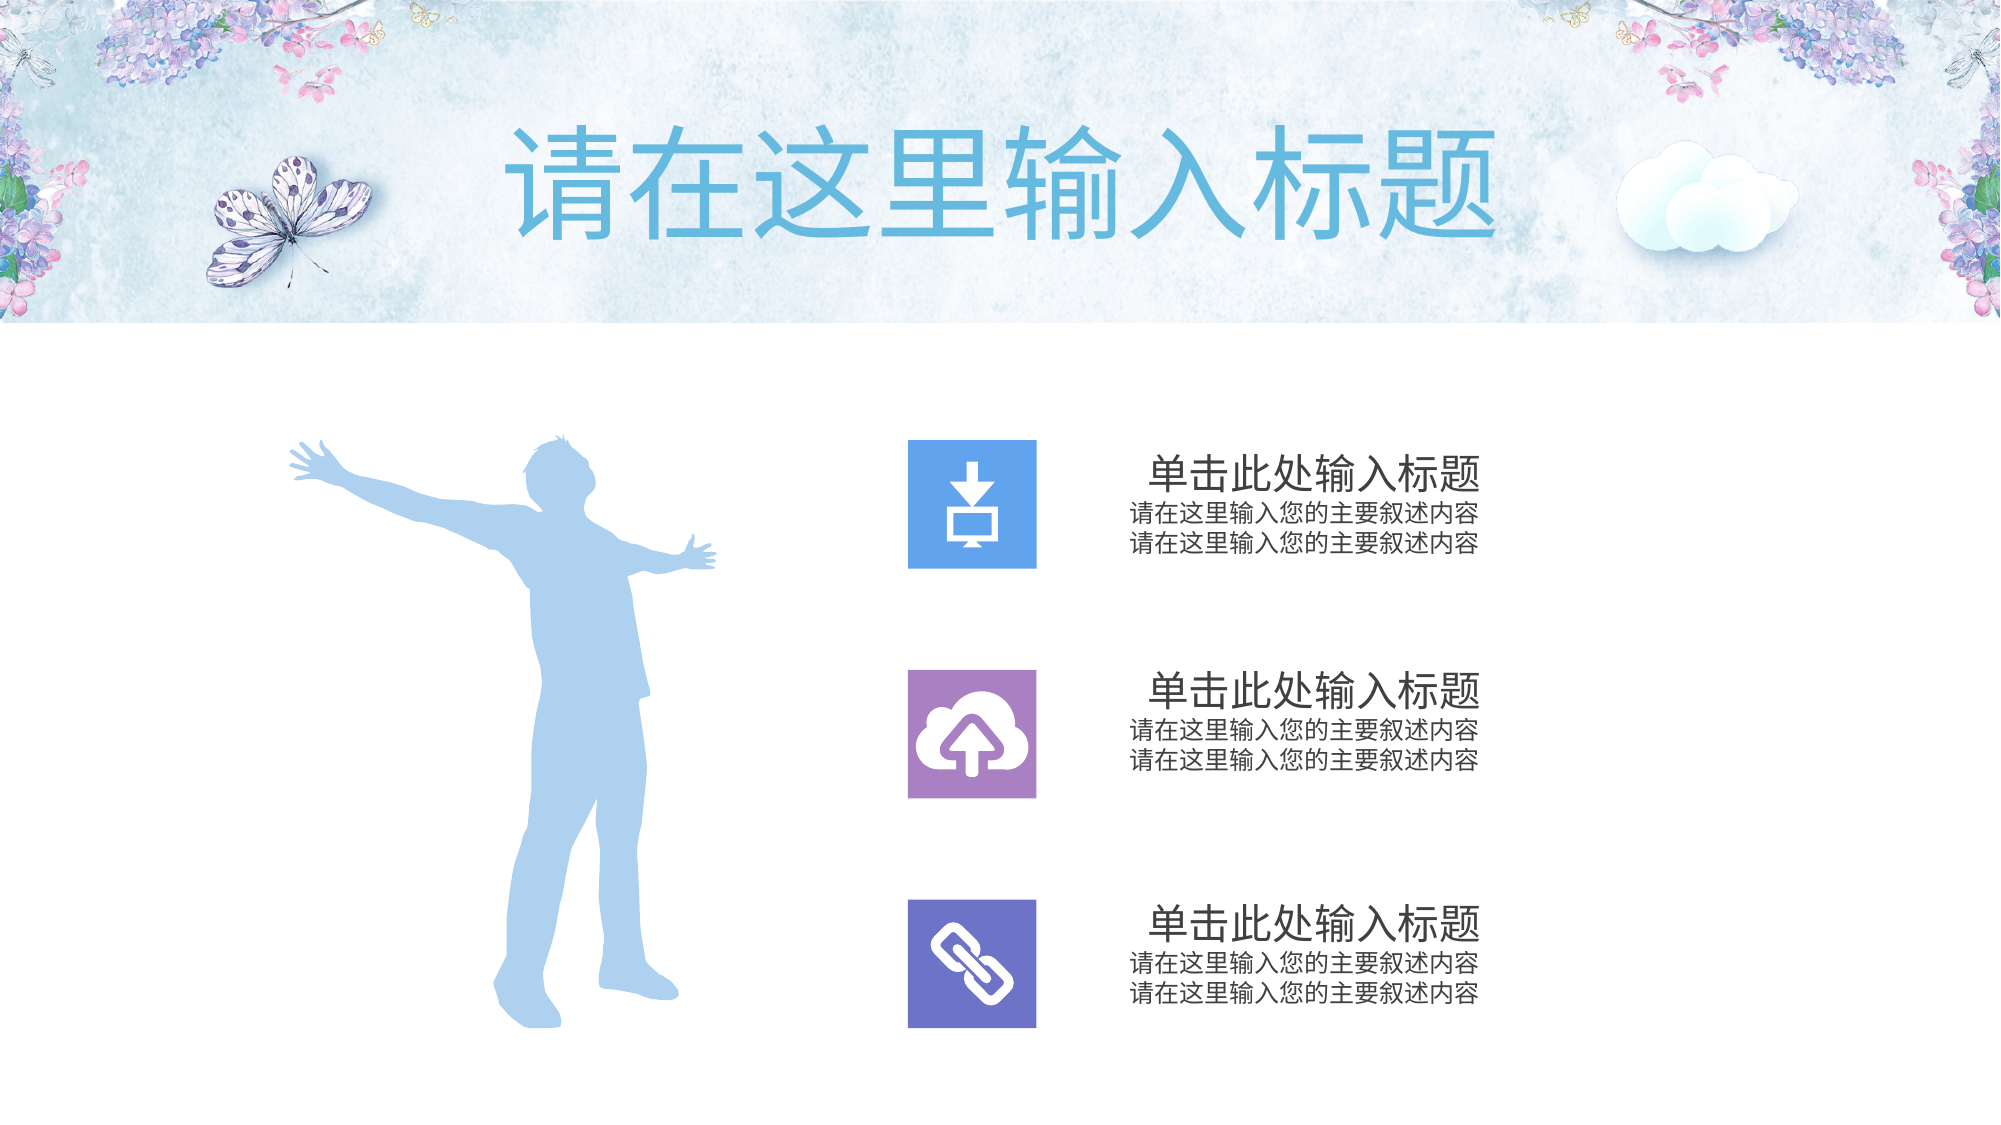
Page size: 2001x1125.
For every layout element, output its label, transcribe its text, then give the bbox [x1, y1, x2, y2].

text_box [289, 431, 718, 1029]
text_box 单击此处输入标题 请在这里输入您的主要叙述内容 请在这里输入您的主要叙述内容 [1162, 890, 1497, 1095]
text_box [915, 691, 1029, 777]
text_box 请在这里输入标题 [491, 97, 838, 263]
picture [0, 0, 2001, 1125]
text_box 单击此处输入标题 请在这里输入您的主要叙述内容 请在这里输入您的主要叙述内容 [1162, 657, 1497, 862]
text_box 请在这里输入标题 [1162, 97, 1509, 263]
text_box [929, 920, 1016, 1007]
text_box 单击此处输入标题 请在这里输入您的主要叙述内容 请在这里输入您的主要叙述内容 [1162, 440, 1497, 645]
